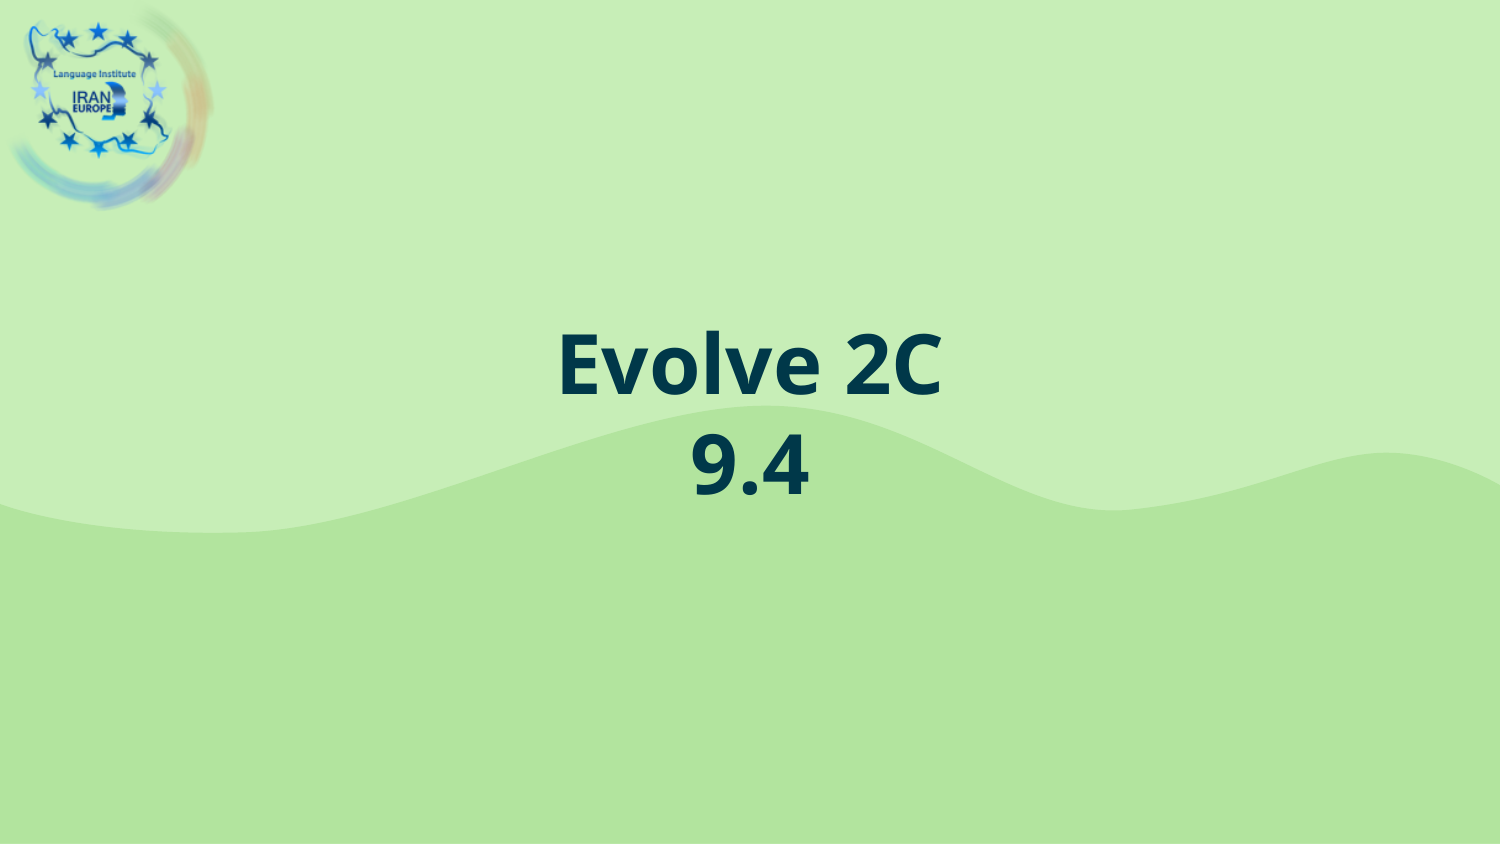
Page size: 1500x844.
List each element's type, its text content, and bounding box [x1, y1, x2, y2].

picture [0, 0, 222, 216]
title Evolve 2C 9.4 [309, 425, 1192, 527]
